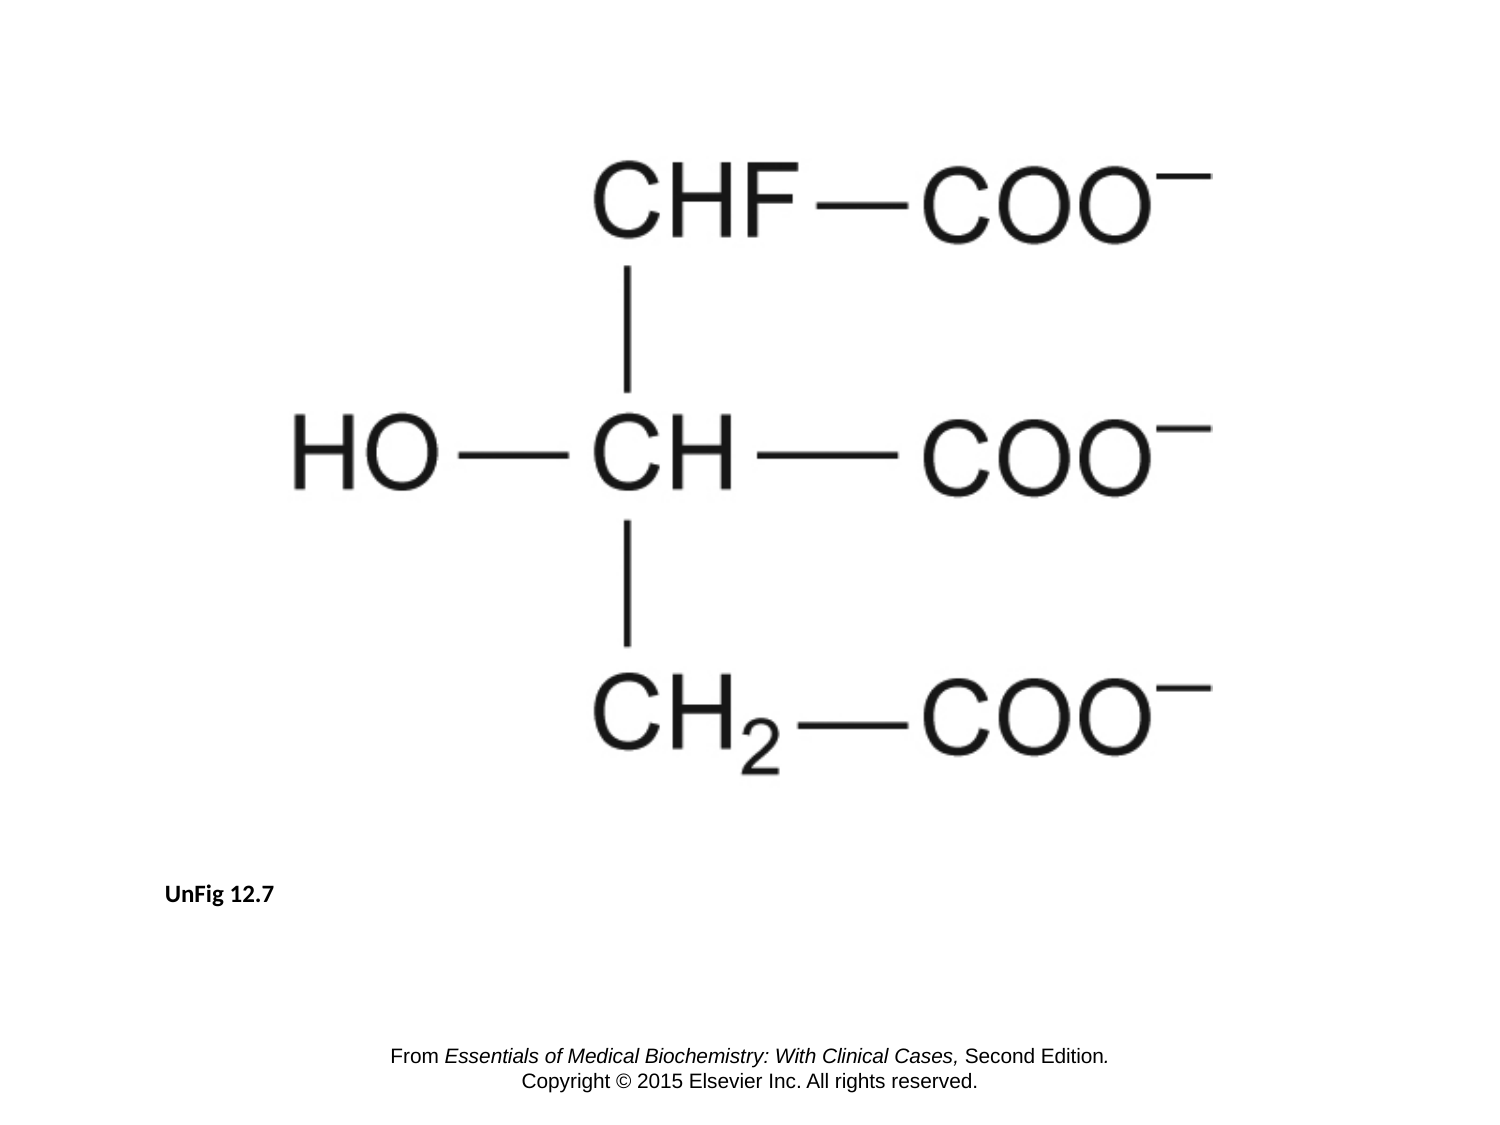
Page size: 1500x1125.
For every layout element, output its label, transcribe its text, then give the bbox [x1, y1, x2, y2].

picture [286, 112, 1213, 797]
text_box UnFig 12.7 [150, 870, 325, 915]
footer From Essentials of Medical Biochemistry: With Clinical Cases, Second Edition. Copyright © 2015 Elsevier Inc. All rights reserved. [350, 1037, 1150, 1098]
